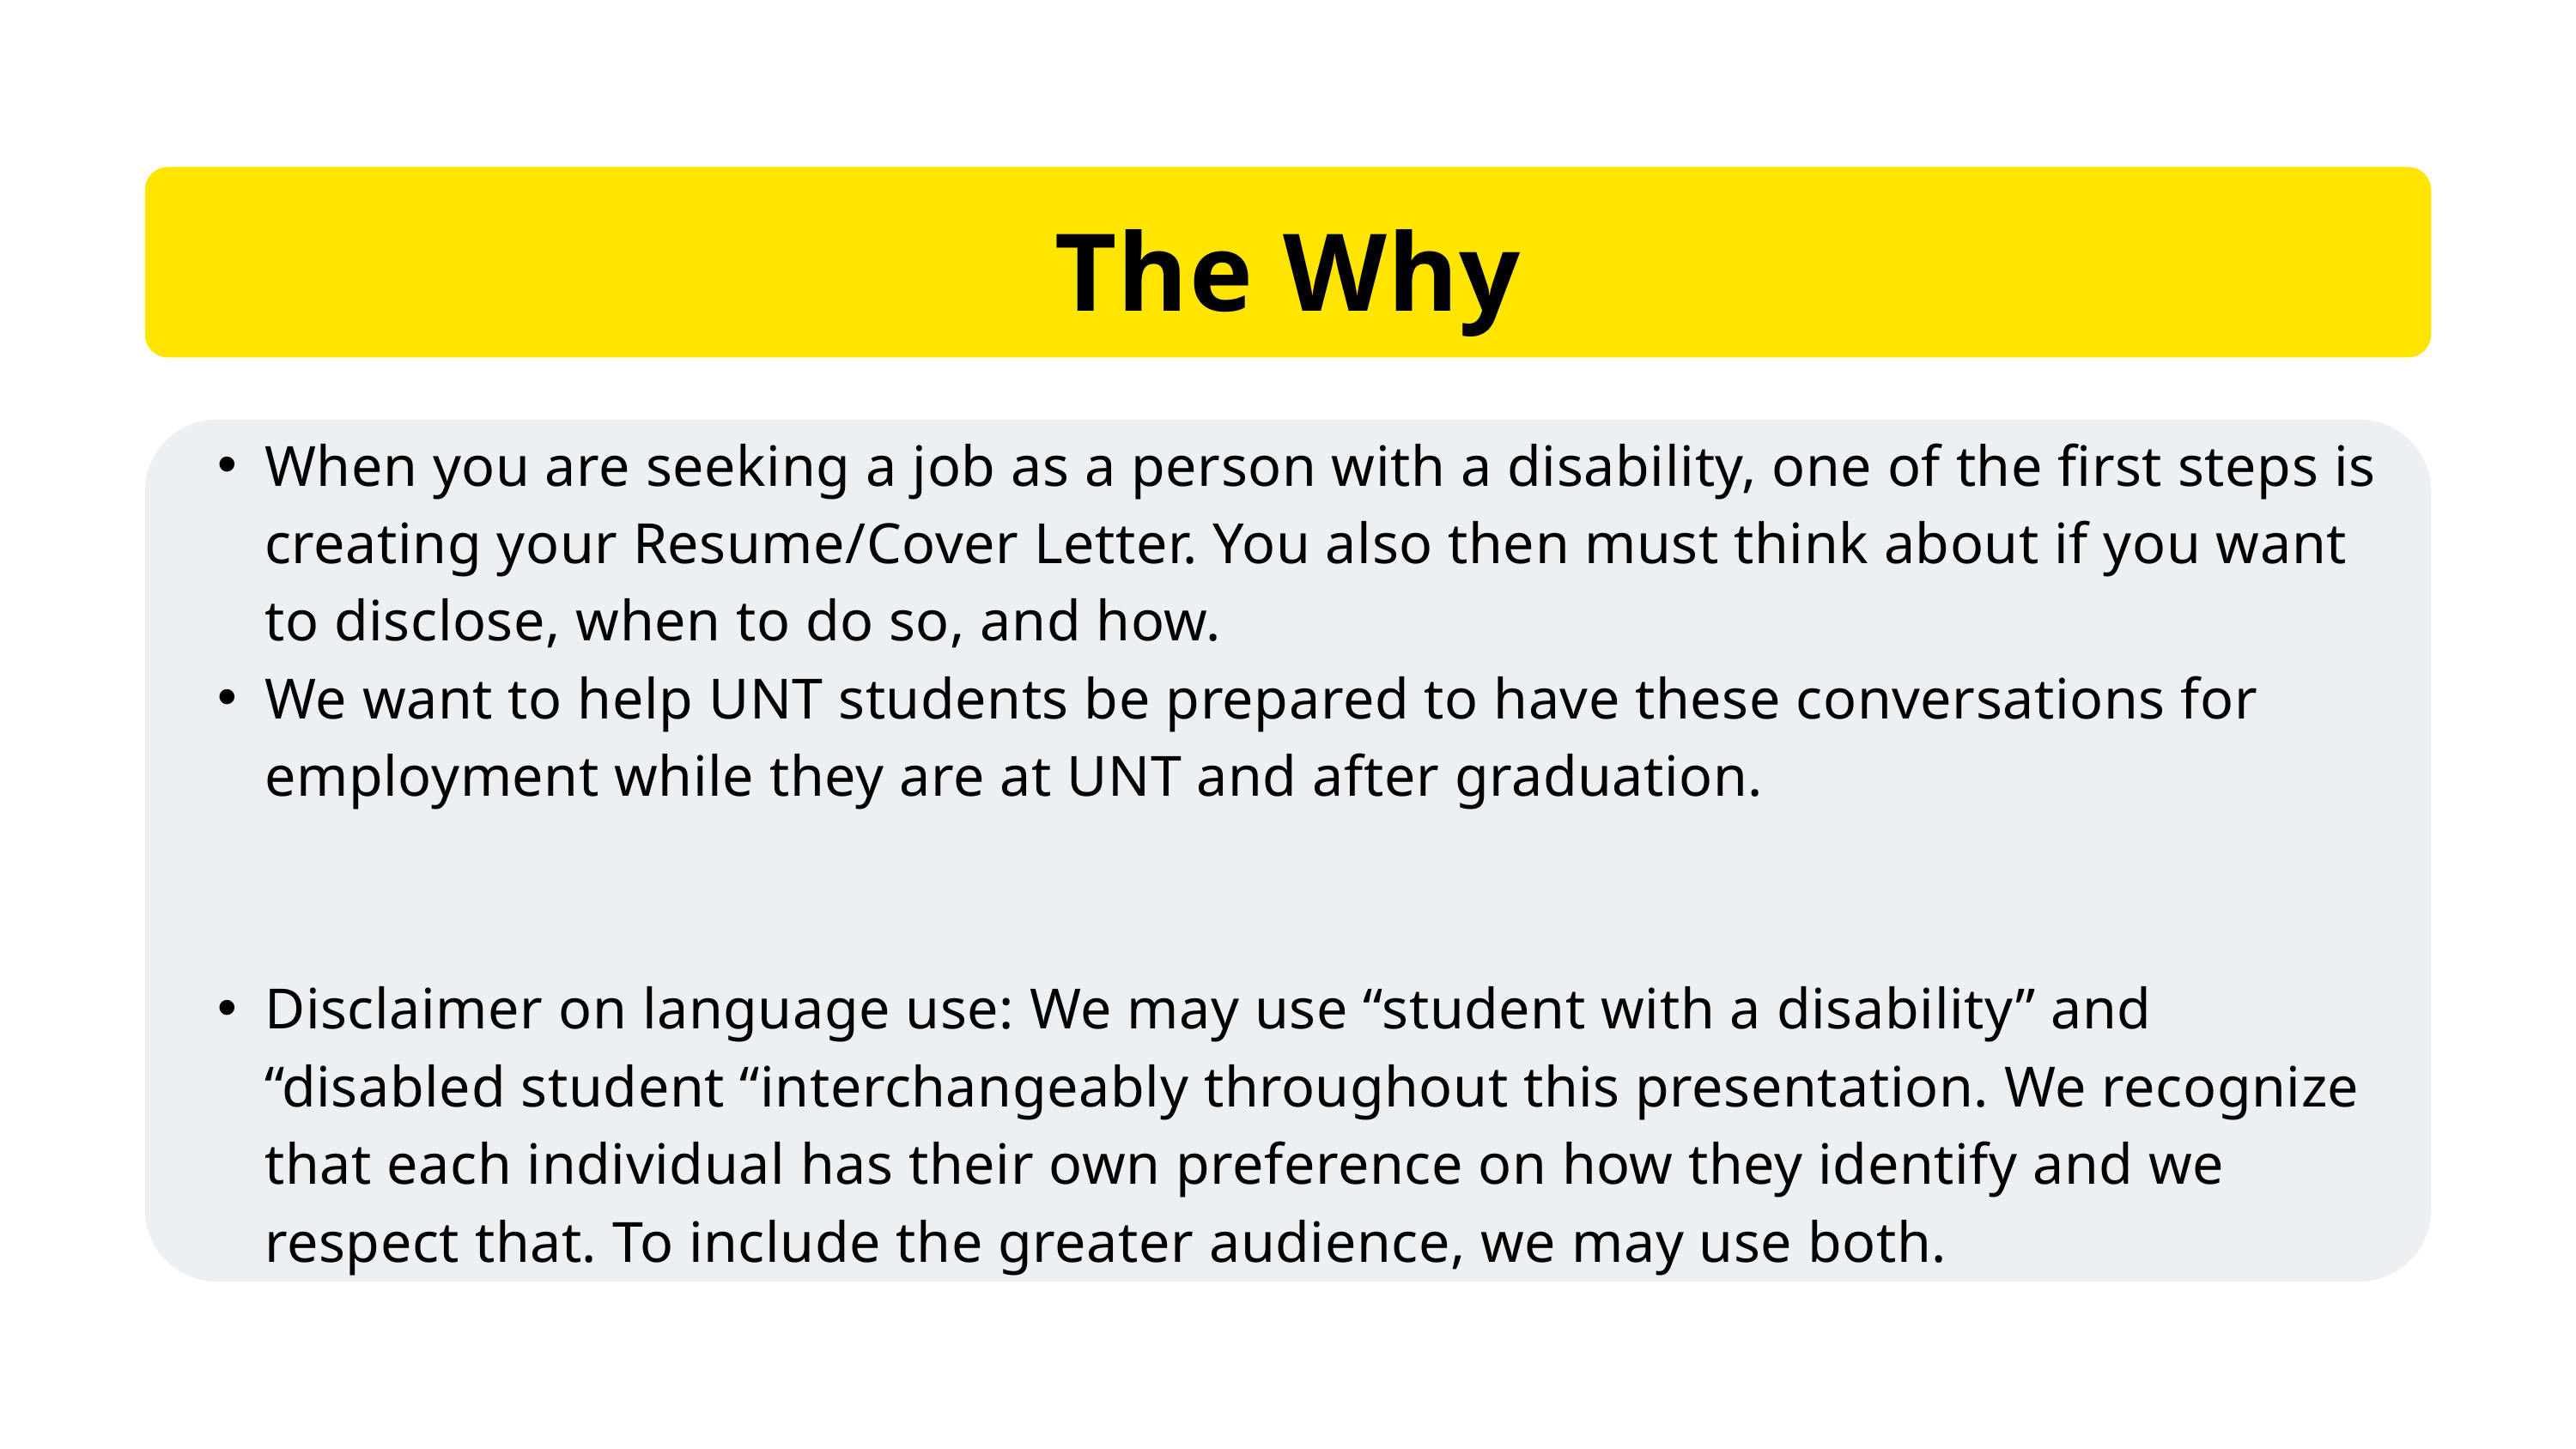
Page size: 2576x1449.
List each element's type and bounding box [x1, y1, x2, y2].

text_box [144, 419, 2432, 1282]
text_box [144, 167, 2432, 358]
